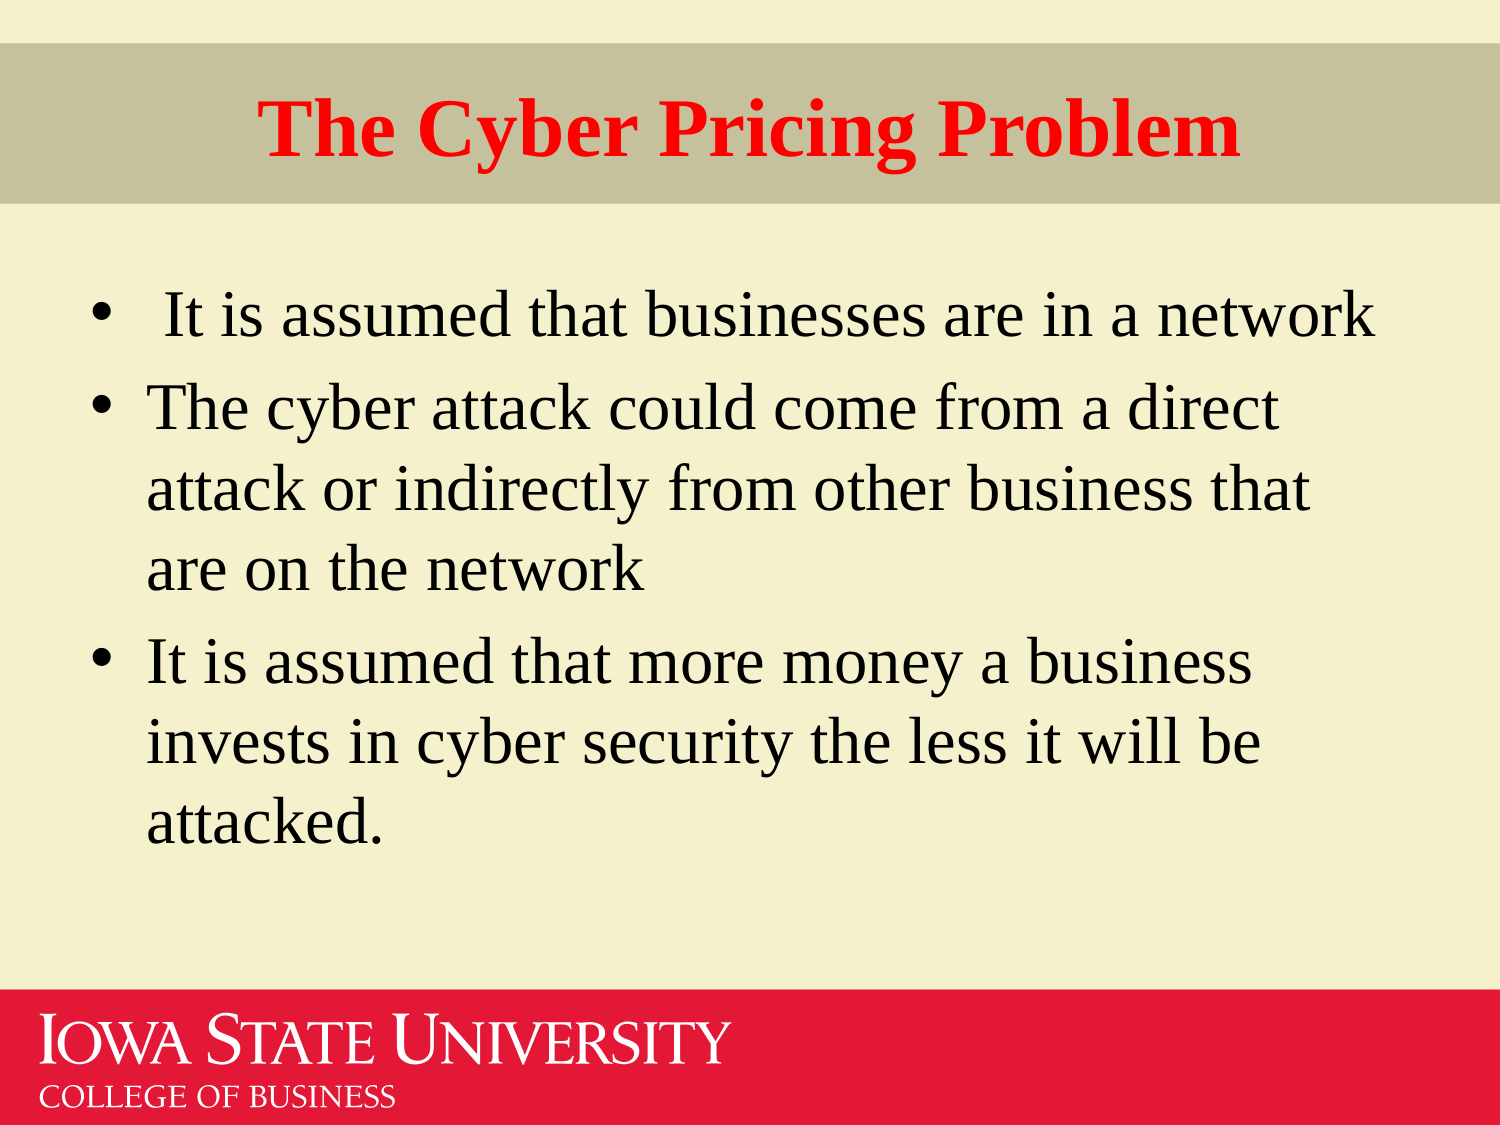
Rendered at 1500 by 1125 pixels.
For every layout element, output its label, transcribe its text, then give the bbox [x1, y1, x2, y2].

title The Cyber Pricing Problem [75, 45, 1425, 202]
list It is assumed that businesses are in a network The cyber attack could come from a direct attack or indirectly from other business that are on the network It is assumed that more money a business invests in cyber security the less it will be attacked. [75, 262, 1425, 1005]
picture [0, 0, 1500, 1125]
